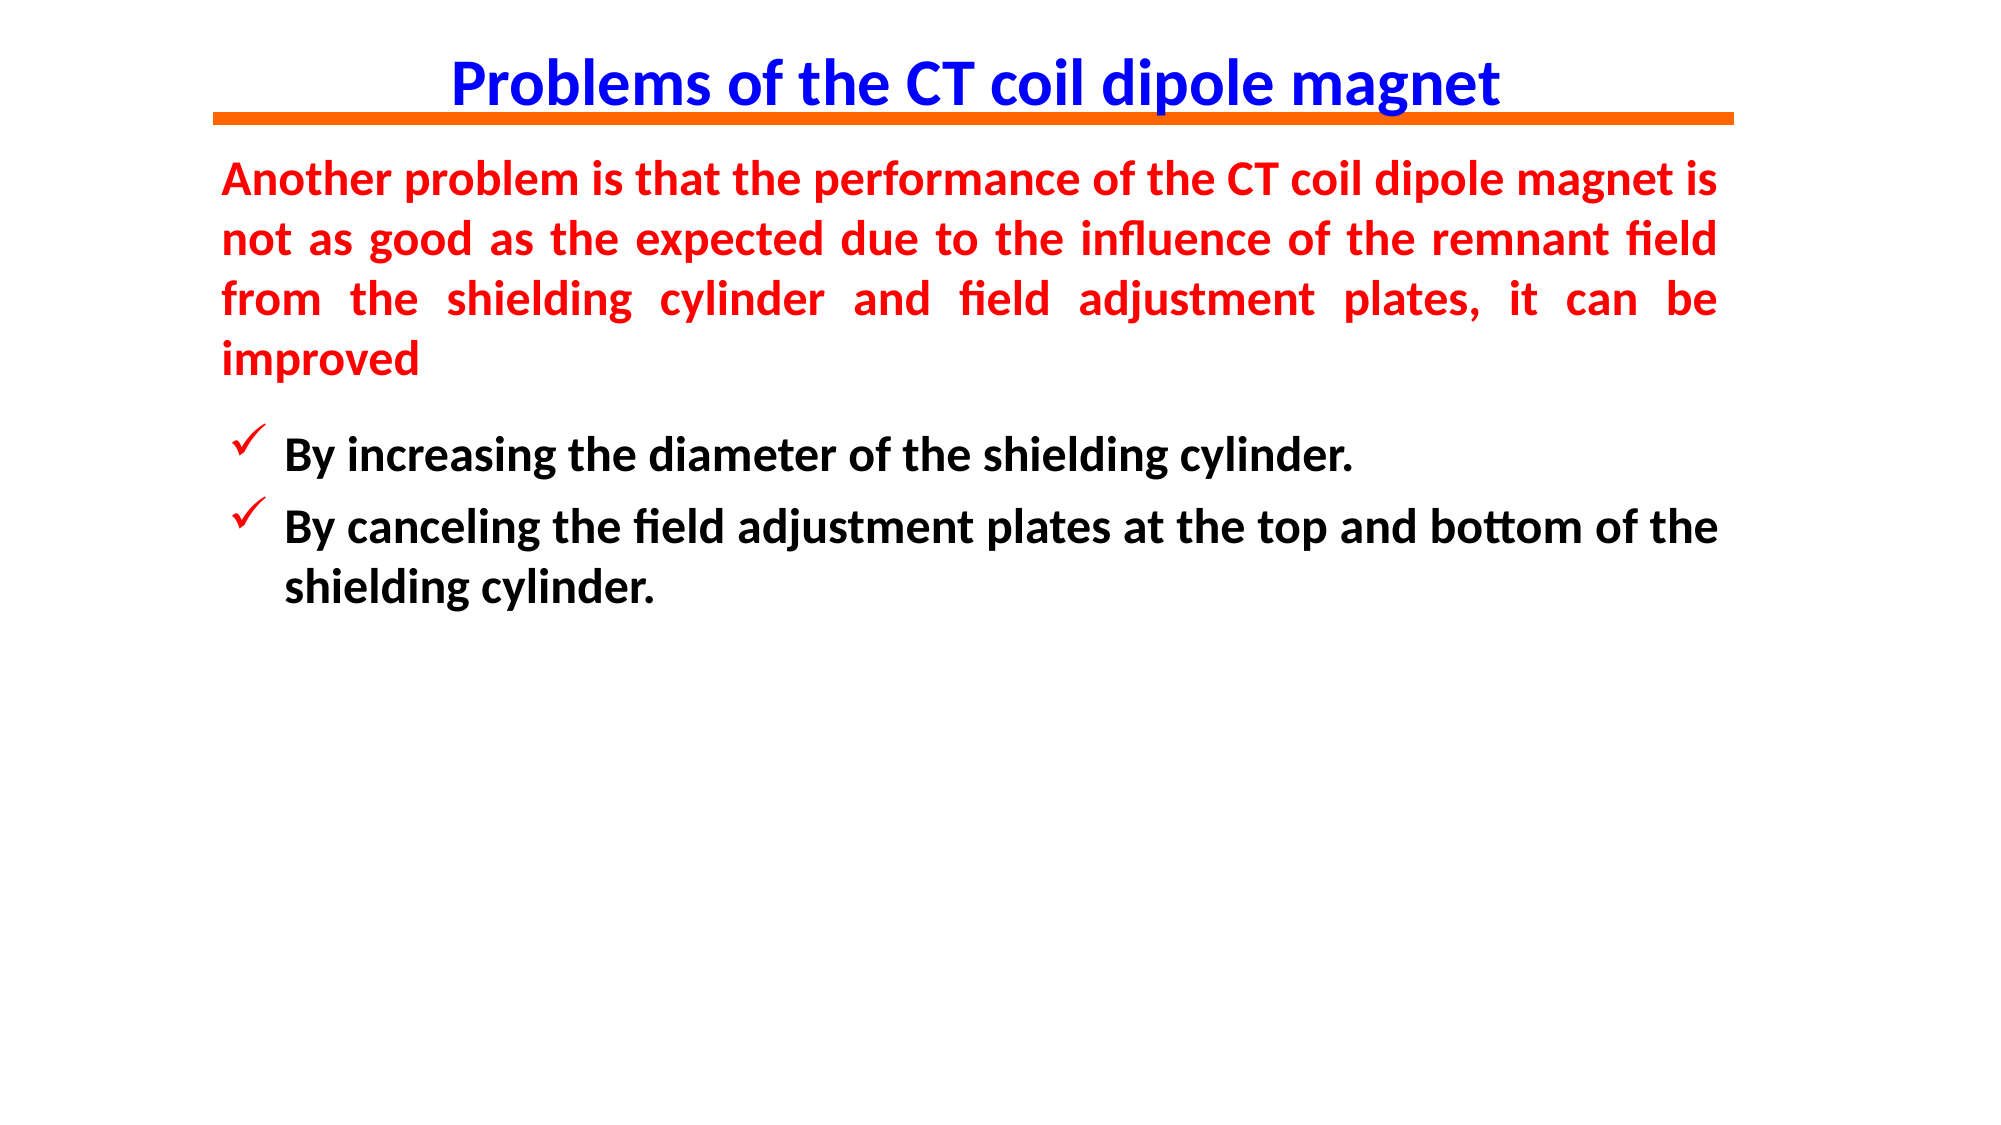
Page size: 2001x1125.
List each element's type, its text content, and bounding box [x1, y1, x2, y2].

text_box Problems of the CT coil dipole magnet [436, 23, 1617, 109]
text_box By increasing the diameter of the shielding cylinder. By canceling the field adjustment plates at the top and bottom of the shielding cylinder. [213, 413, 1735, 621]
text_box Another problem is that the performance of the CT coil dipole magnet is not as good as the expected due to the influence of the remnant field from the shielding cylinder and field adjustment plates, it can be improved [206, 138, 1734, 393]
